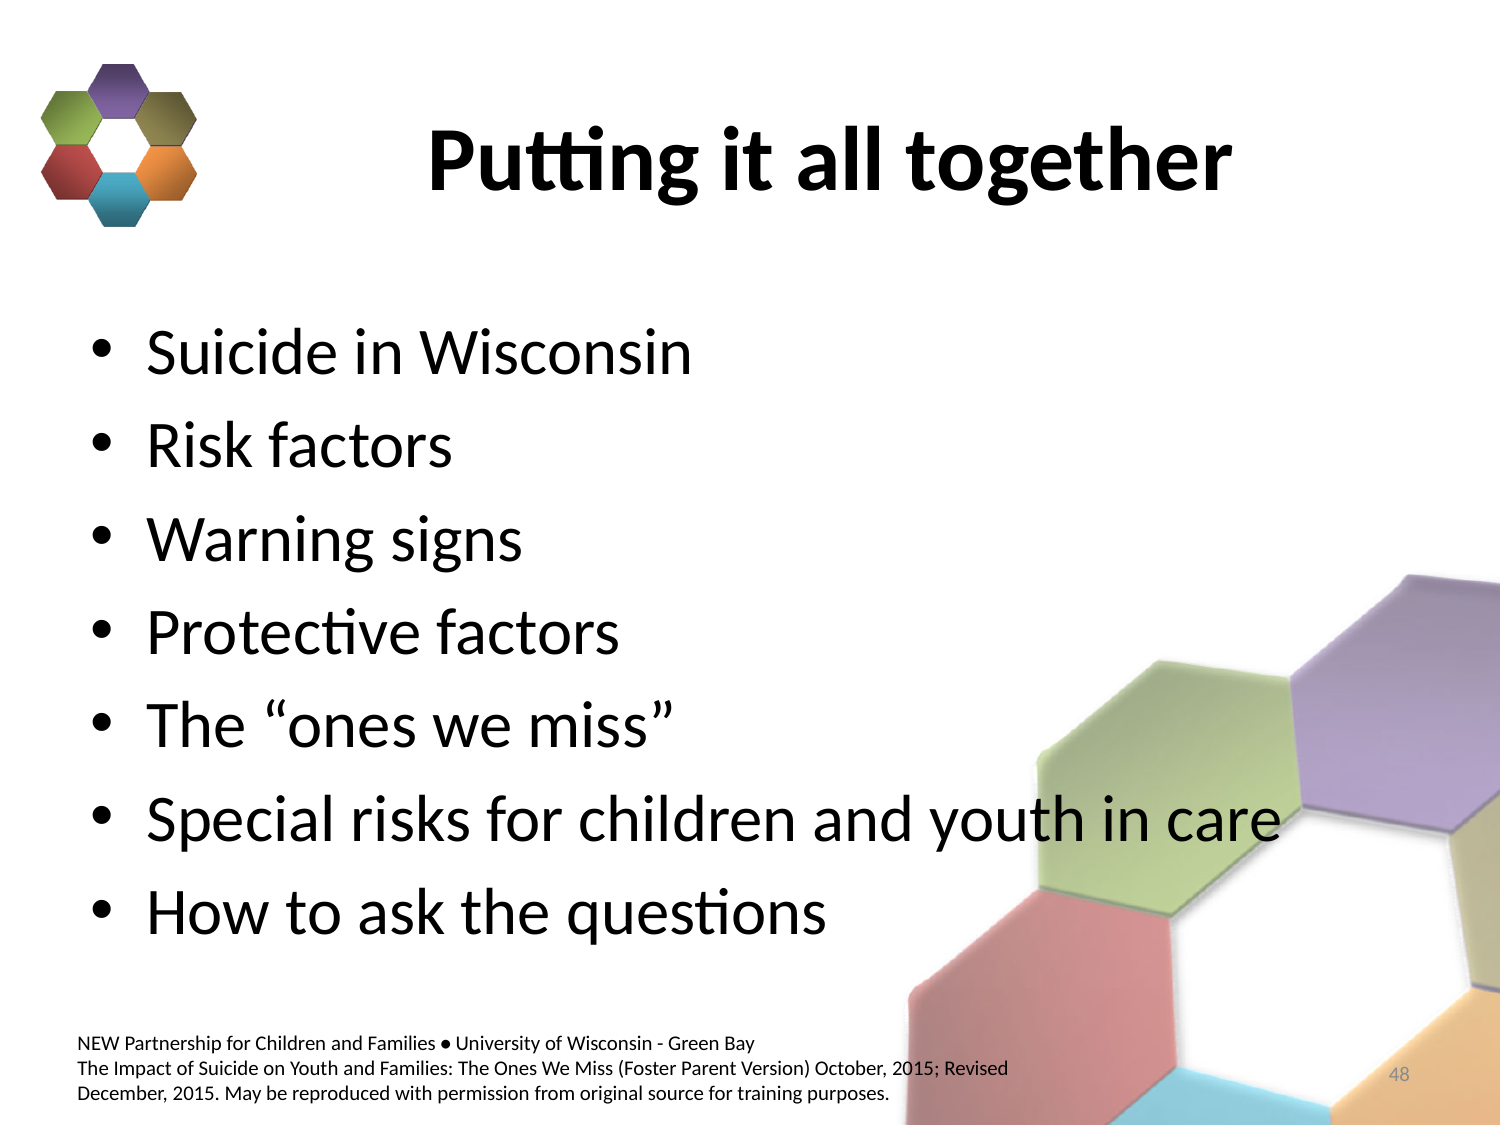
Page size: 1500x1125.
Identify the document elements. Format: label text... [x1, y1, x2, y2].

picture [40, 64, 197, 227]
picture [887, 551, 1500, 1125]
title Putting it all together [236, 45, 1425, 263]
list Suicide in Wisconsin Risk factors Warning signs Protective factors The “ones we miss” Special risks for children and youth in care How to ask the questions [75, 299, 1425, 1005]
slide_number 48 [1350, 1042, 1425, 1103]
